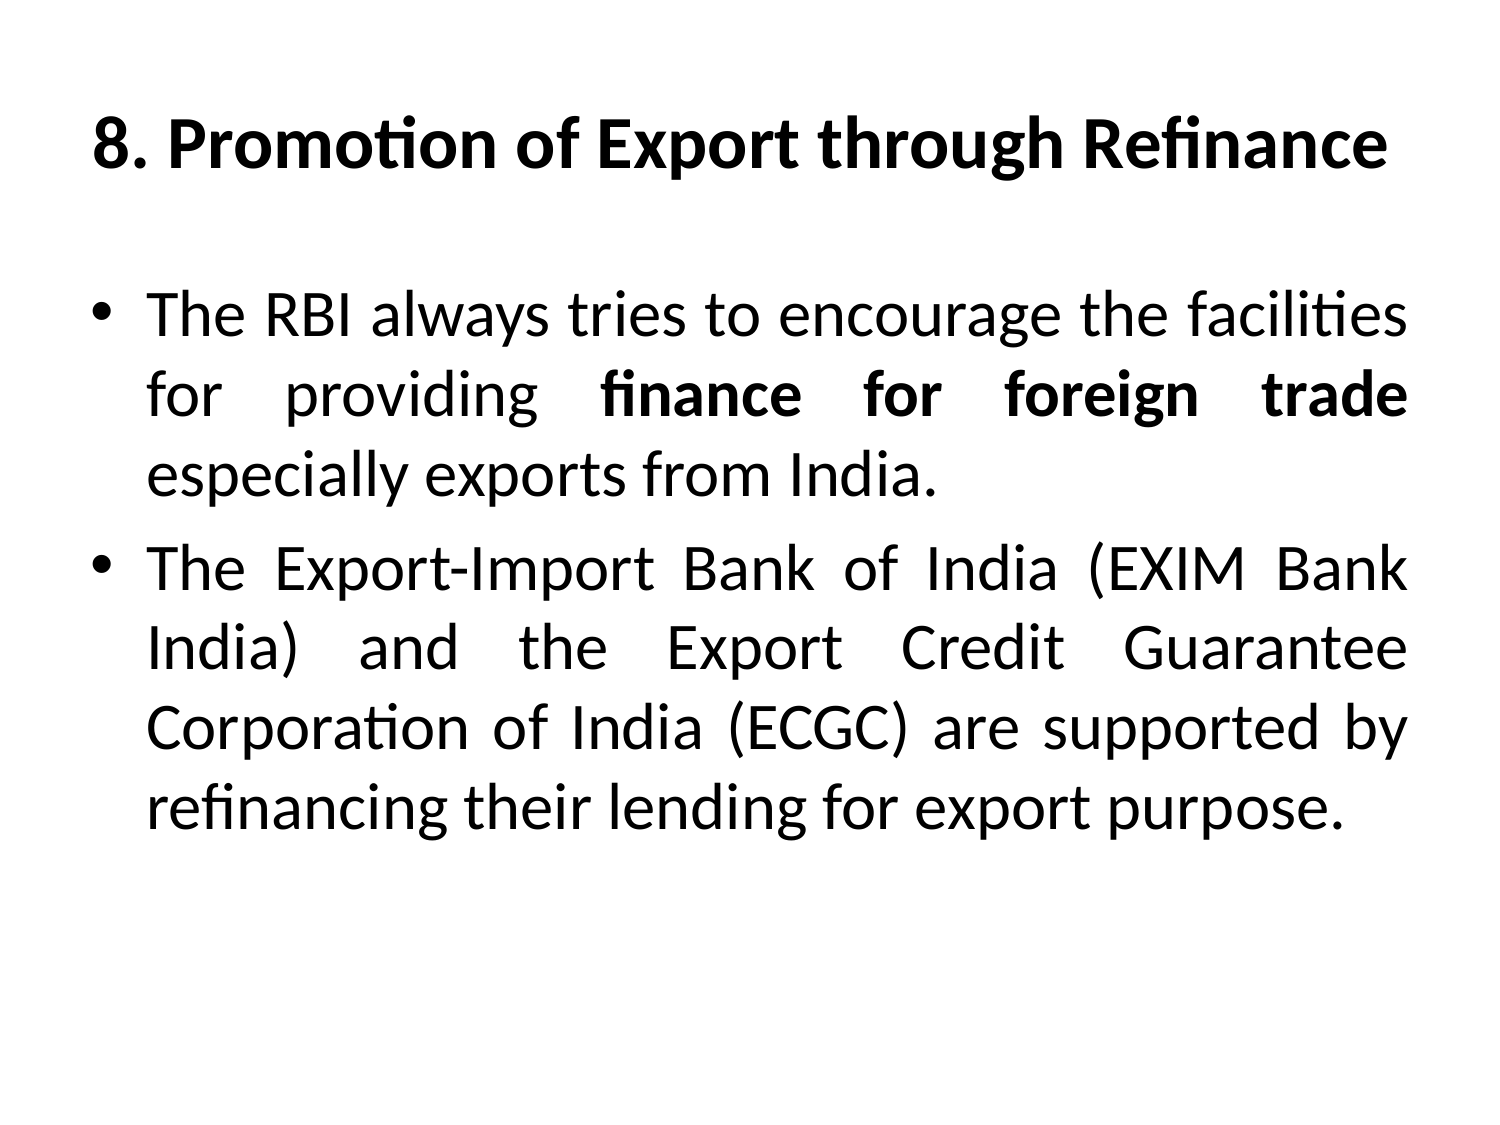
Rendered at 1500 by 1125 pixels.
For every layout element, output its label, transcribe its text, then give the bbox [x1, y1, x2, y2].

title 8. Promotion of Export through Refinance [75, 45, 1425, 233]
list The RBI always tries to encourage the facilities for providing finance for foreign trade especially exports from India. The Export-Import Bank of India (EXIM Bank India) and the Export Credit Guarantee Corporation of India (ECGC) are supported by refinancing their lending for export purpose. [75, 262, 1425, 1005]
